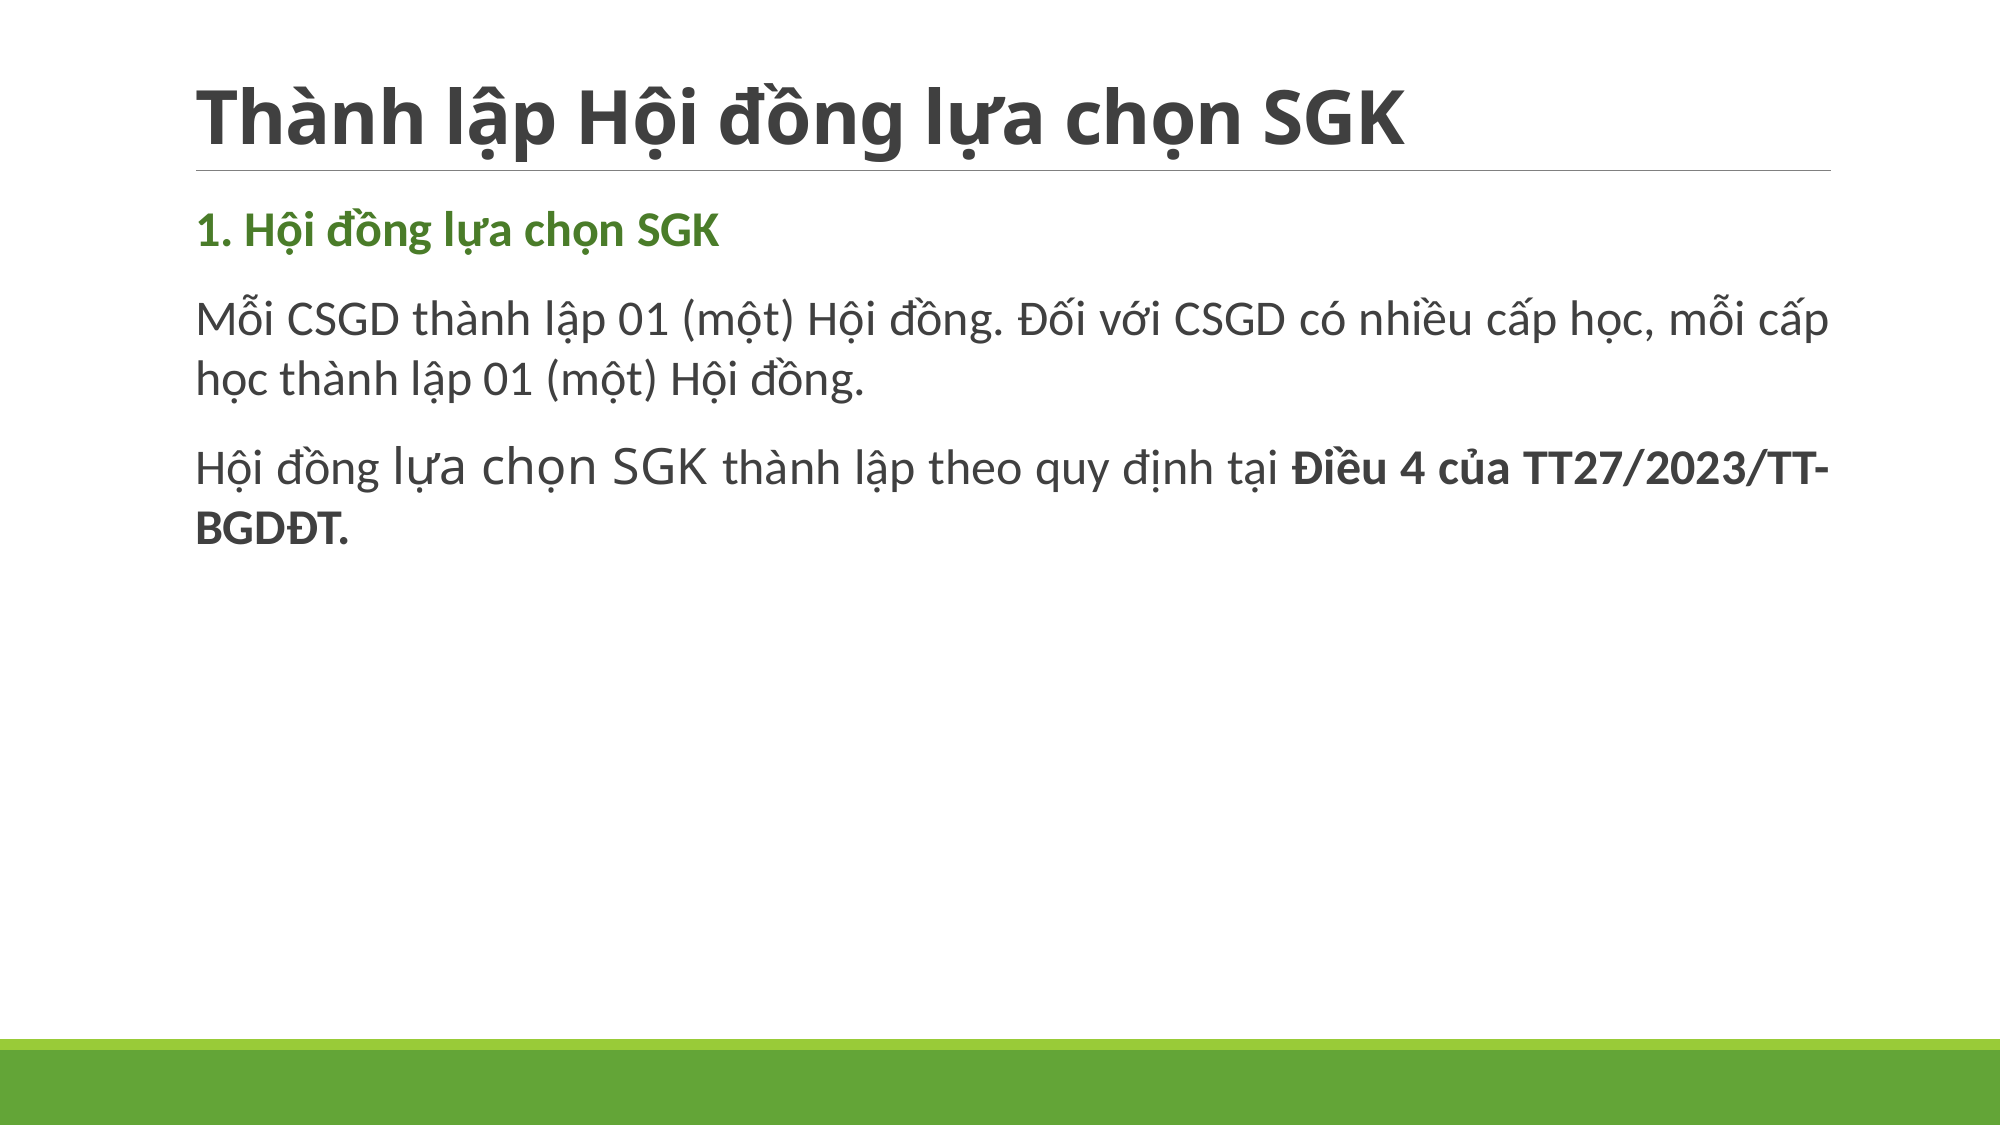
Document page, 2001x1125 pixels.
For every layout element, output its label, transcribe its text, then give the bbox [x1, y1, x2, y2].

list 1. Hội đồng lựa chọn SGK Mỗi CSGD thành lập 01 (một) Hội đồng. Đối với CSGD có nhiều cấp học, mỗi cấp học thành lập 01 (một) Hội đồng. Hội đồng lựa chọn SGK thành lập theo quy định tại Điều 4 của TT27/2023/TT-BGDĐT. [180, 188, 1830, 849]
title Thành lập Hội đồng lựa chọn SGK [180, 47, 1830, 168]
